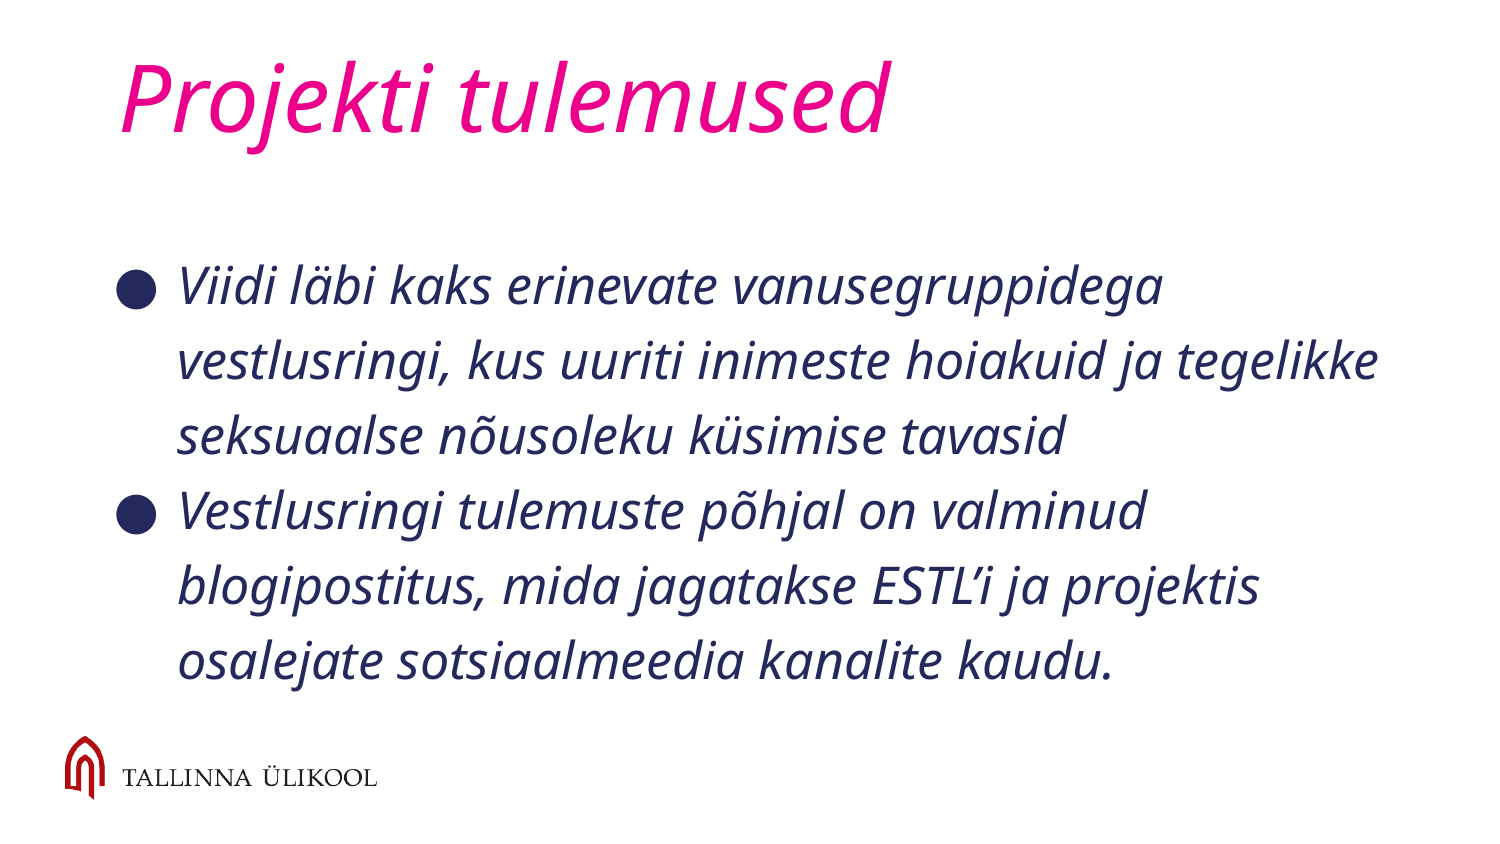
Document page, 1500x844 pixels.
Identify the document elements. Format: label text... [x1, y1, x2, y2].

picture [65, 735, 377, 800]
title Projekti tulemused [103, 76, 1397, 232]
list Viidi läbi kaks erinevate vanusegruppidega vestlusringi, kus uuriti inimeste hoiakuid ja tegelikke seksuaalse nõusoleku küsimise tavasid Vestlusringi tulemuste põhjal on valminud blogipostitus, mida jagatakse ESTL’i ja projektis osalejate sotsiaalmeedia kanalite kaudu. [87, 232, 1399, 639]
